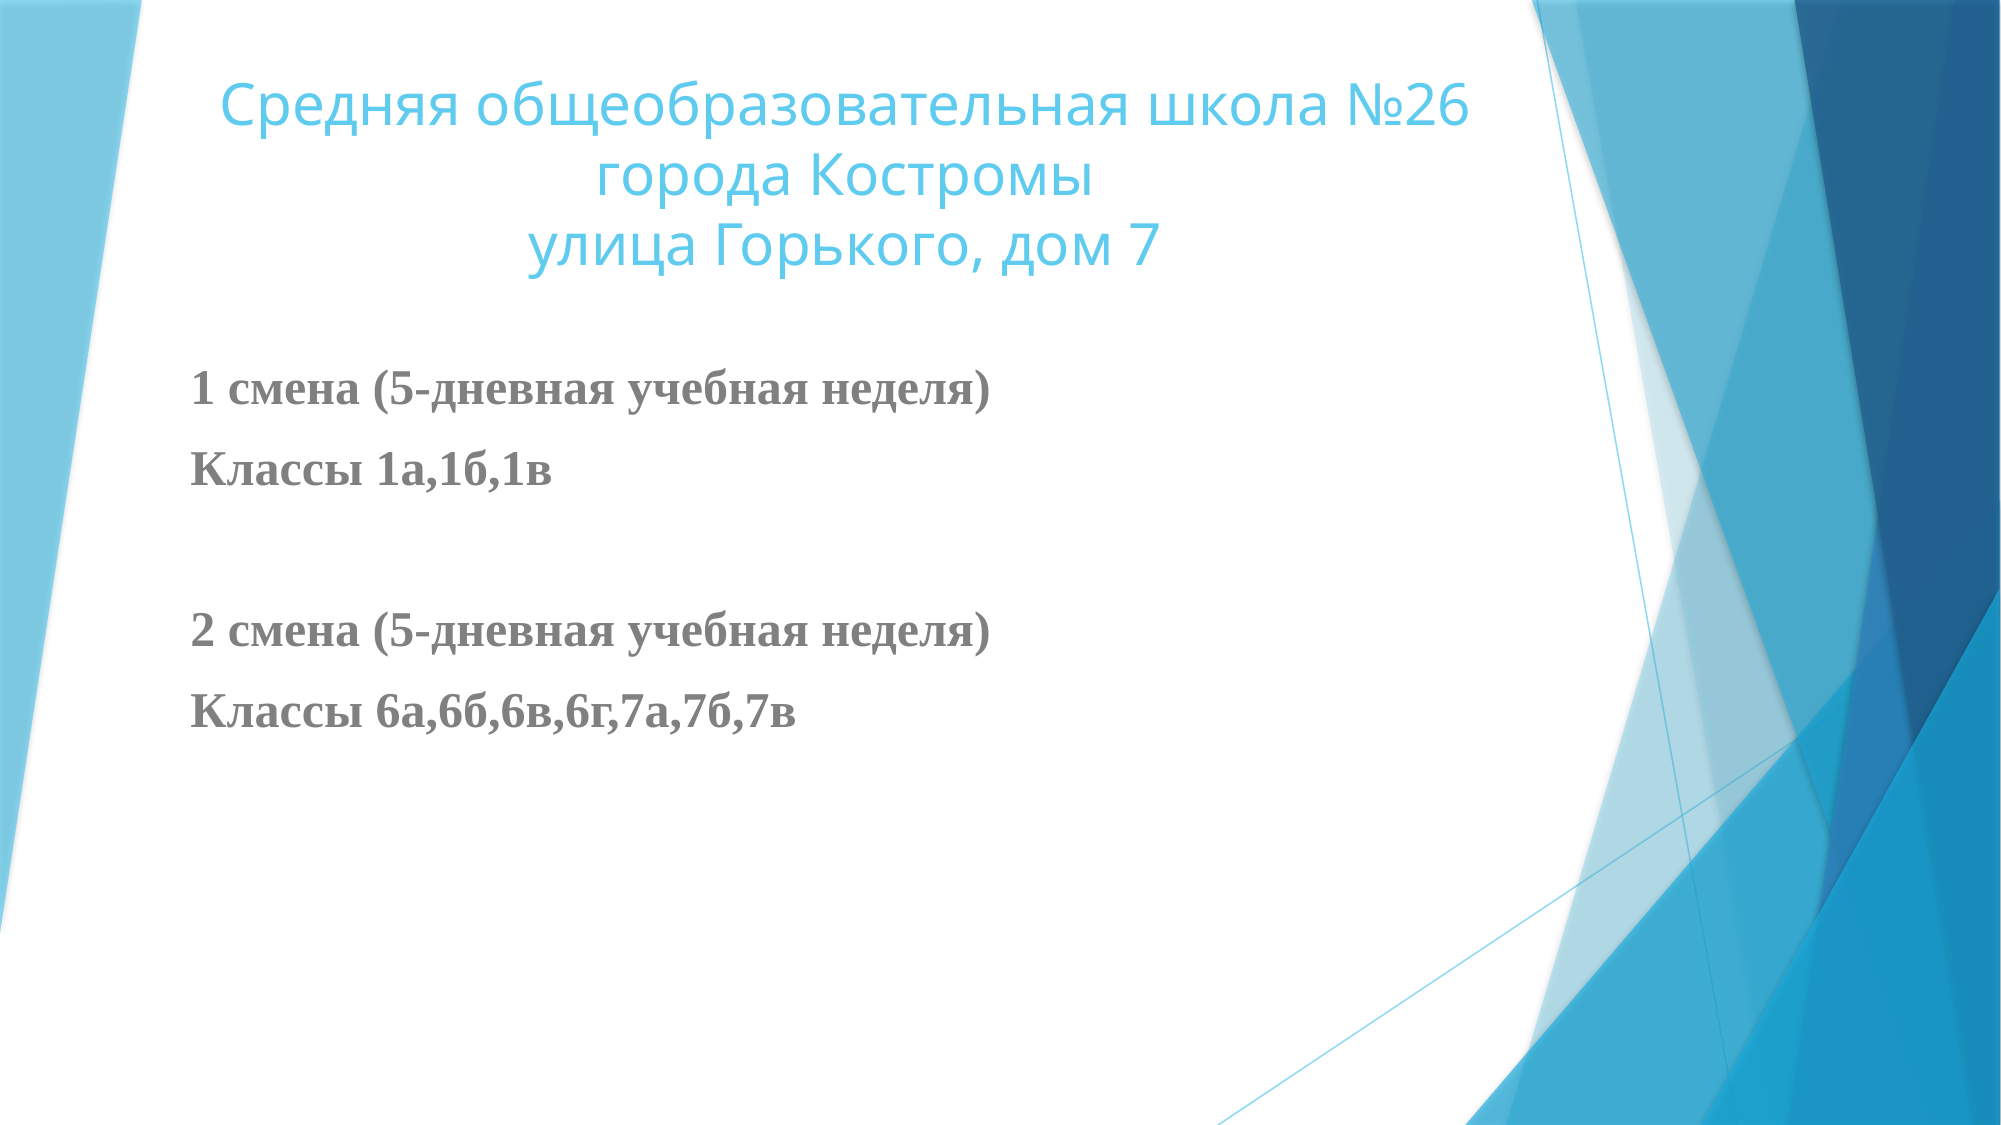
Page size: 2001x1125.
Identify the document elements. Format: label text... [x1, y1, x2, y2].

title Средняя общеобразовательная школа №26 города Костромы улица Горького, дом 7 [114, 33, 1576, 285]
subtitle 1 смена (5-дневная учебная неделя) Классы 1а,1б,1в 2 смена (5-дневная учебная неделя) Классы 6а,6б,6в,6г,7а,7б,7в [175, 346, 1522, 1033]
